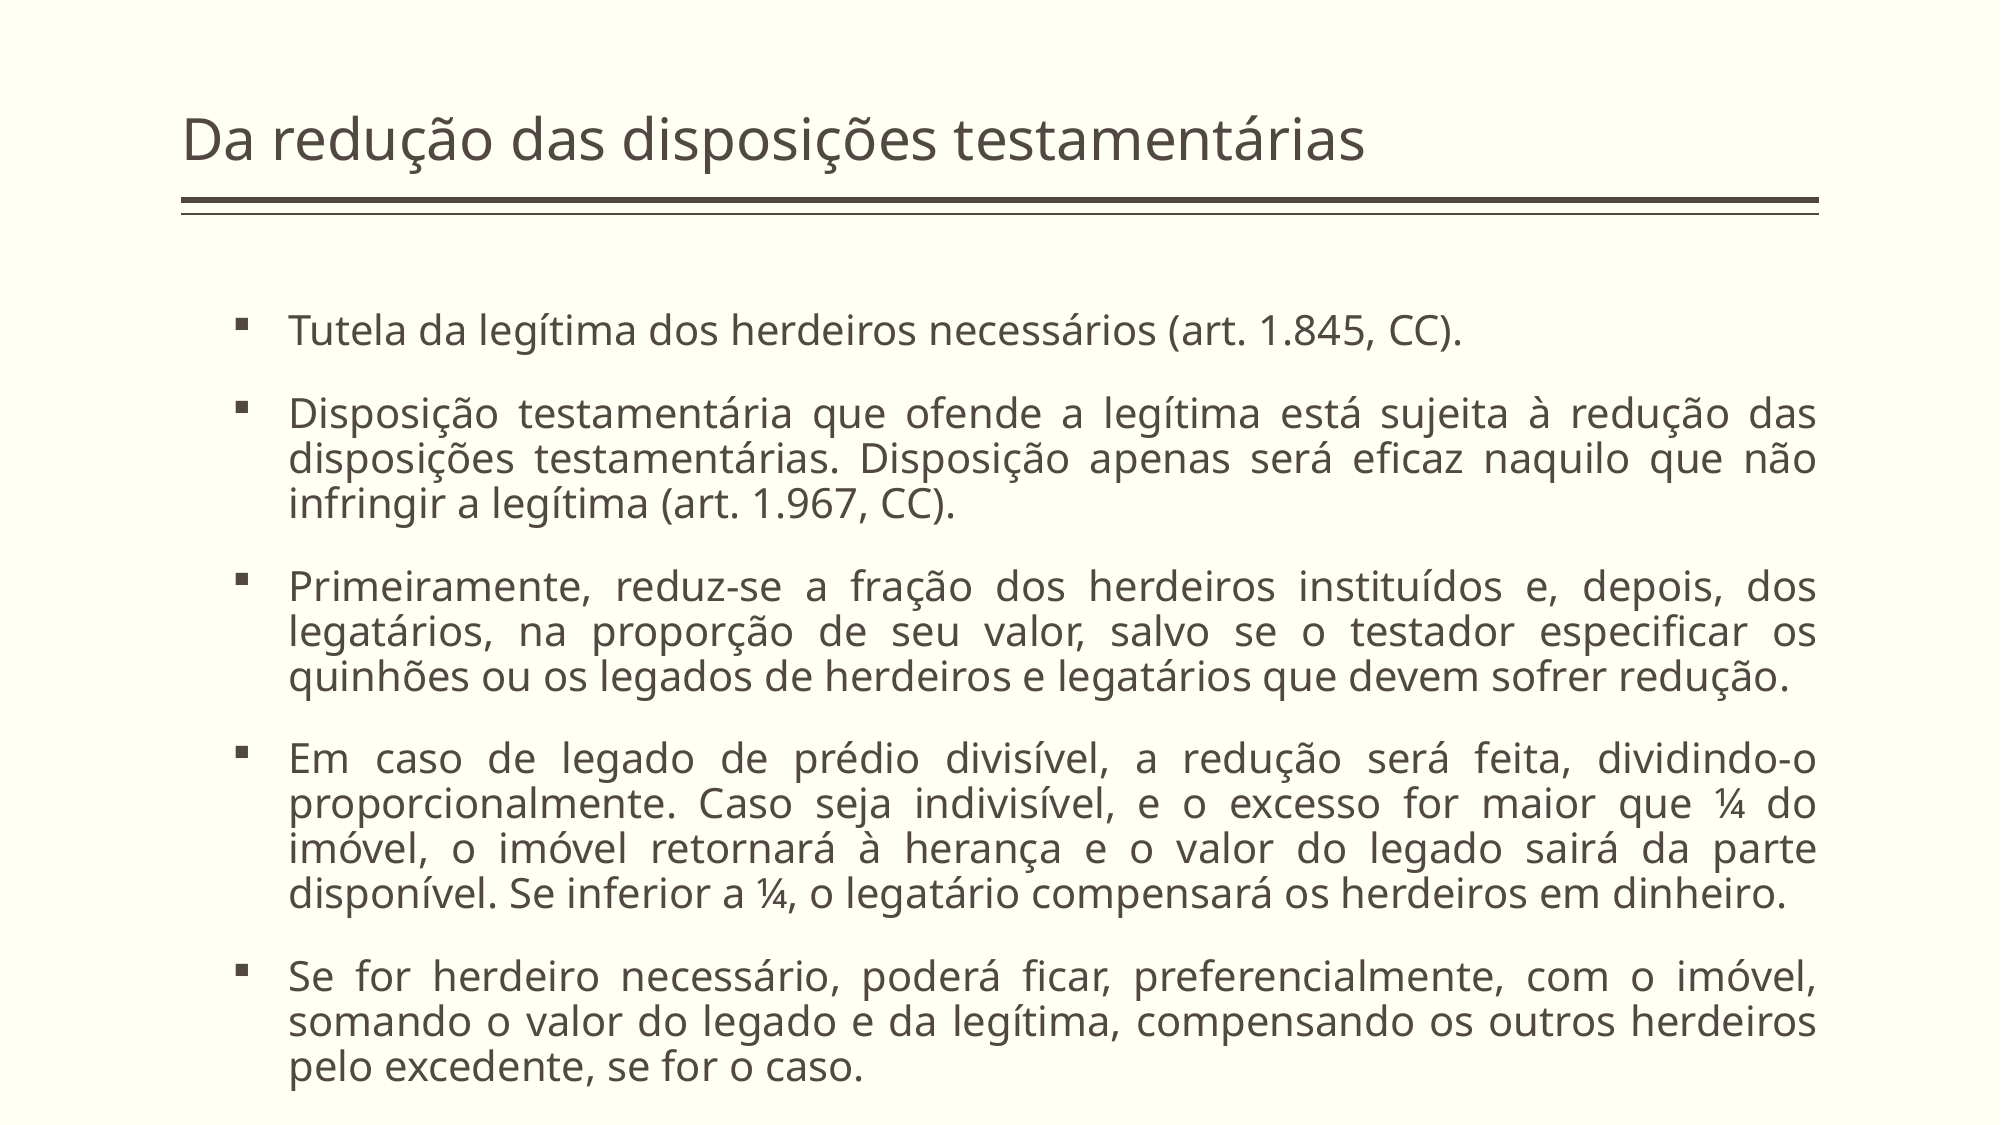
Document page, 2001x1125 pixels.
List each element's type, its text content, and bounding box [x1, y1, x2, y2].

list Tutela da legítima dos herdeiros necessários (art. 1.845, CC). Disposição testamentária que ofende a legítima está sujeita à redução das disposições testamentárias. Disposição apenas será eficaz naquilo que não infringir a legítima (art. 1.967, CC). Primeiramente, reduz-se a fração dos herdeiros instituídos e, depois, dos legatários, na proporção de seu valor, salvo se o testador especificar os quinhões ou os legados de herdeiros e legatários que devem sofrer redução. Em caso de legado de prédio divisível, a redução será feita, dividindo-o proporcionalmente. Caso seja indivisível, e o excesso for maior que ¼ do imóvel, o imóvel retornará à herança e o valor do legado sairá da parte disponível. Se inferior a ¼, o legatário compensará os herdeiros em dinheiro. Se for herdeiro necessário, poderá ficar, preferencialmente, com o imóvel, somando o valor do legado e da legítima, compensando os outros herdeiros pelo excedente, se for o caso. [181, 214, 1819, 1125]
title Da redução das disposições testamentárias [181, 75, 1819, 181]
